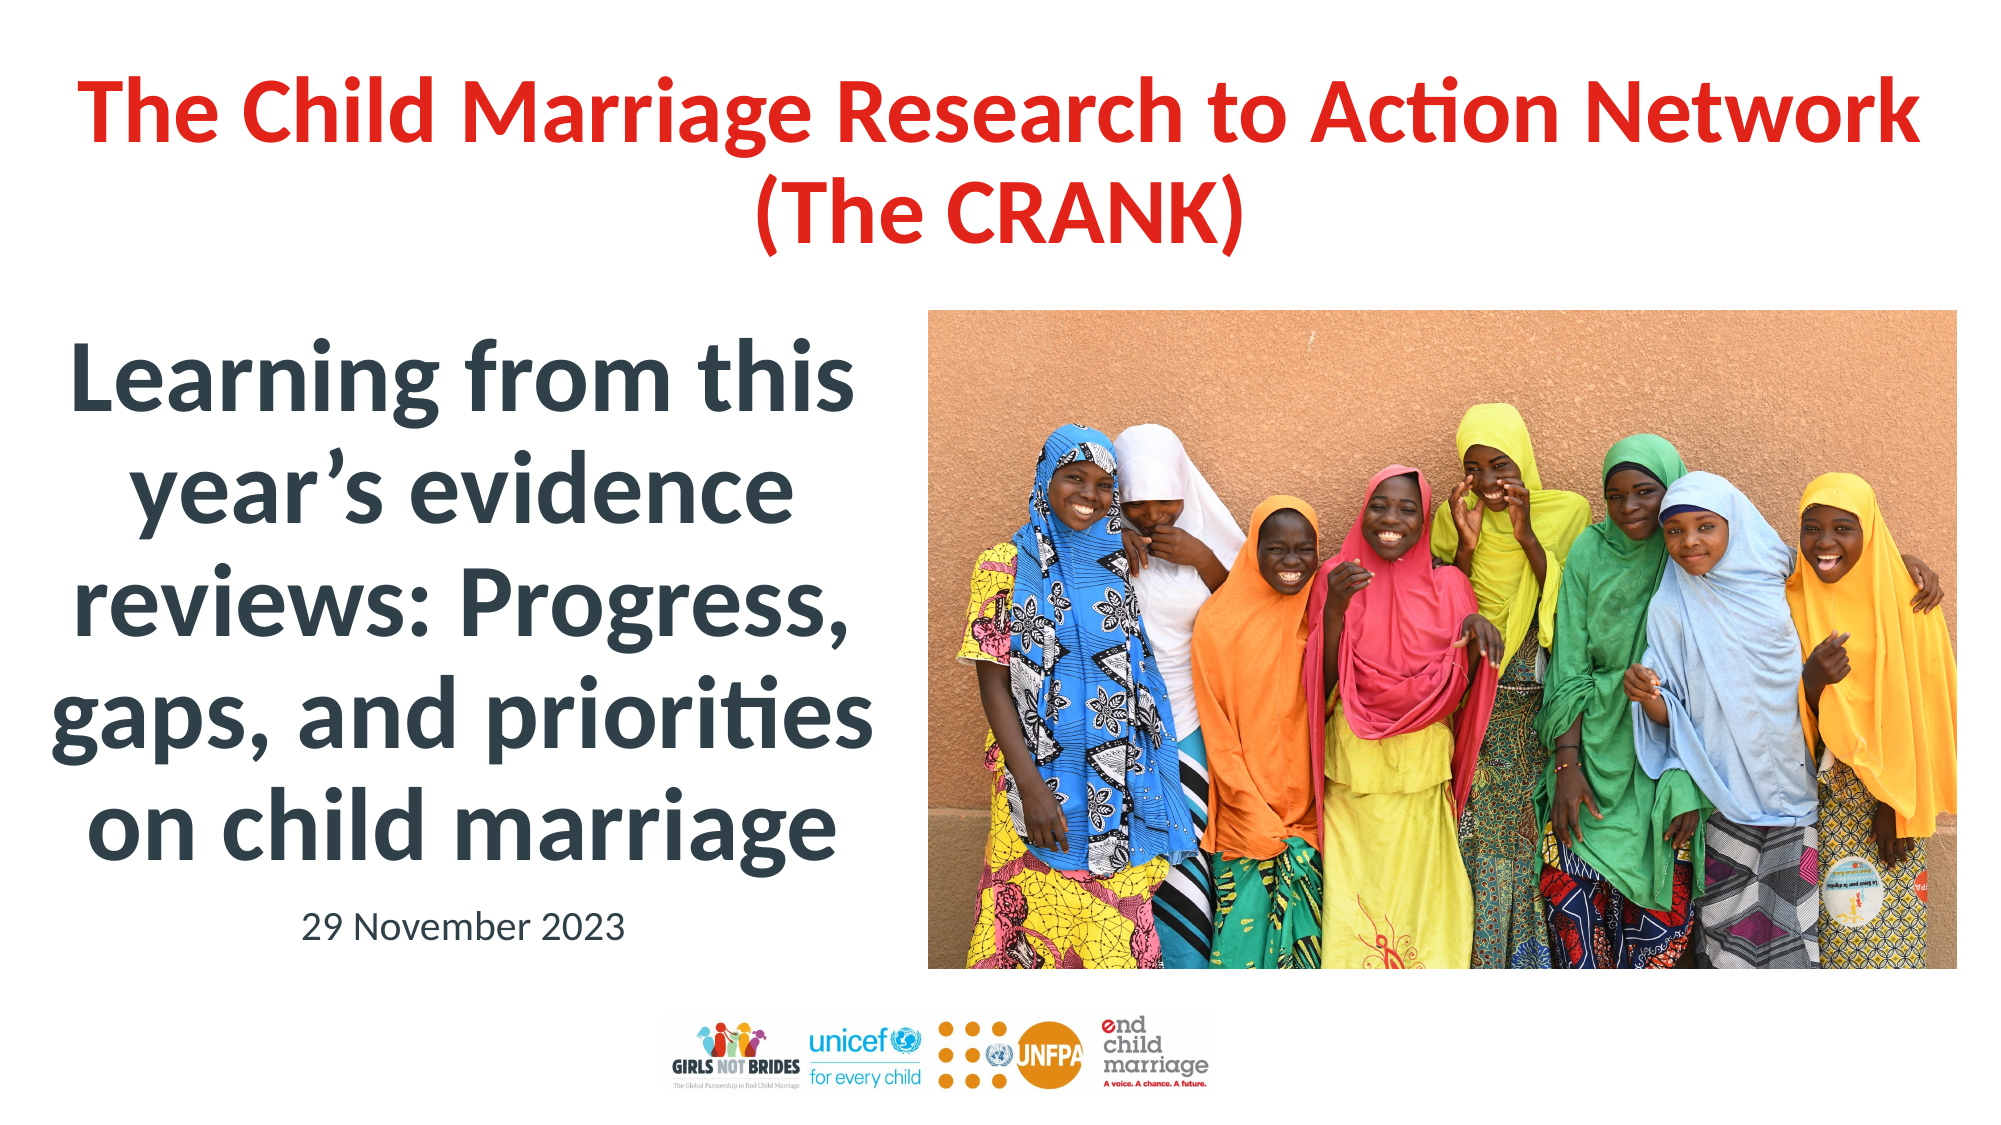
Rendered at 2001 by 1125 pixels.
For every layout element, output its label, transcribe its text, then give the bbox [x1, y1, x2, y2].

title Learning from this year’s evidence reviews: Progress, gaps, and priorities on child marriage [6, 315, 921, 889]
picture [928, 310, 1957, 969]
text_box 29 November 2023 [285, 885, 642, 969]
picture [662, 1010, 1214, 1094]
text_box The Child Marriage Research to Action Network (The CRANK) [43, 71, 1957, 272]
